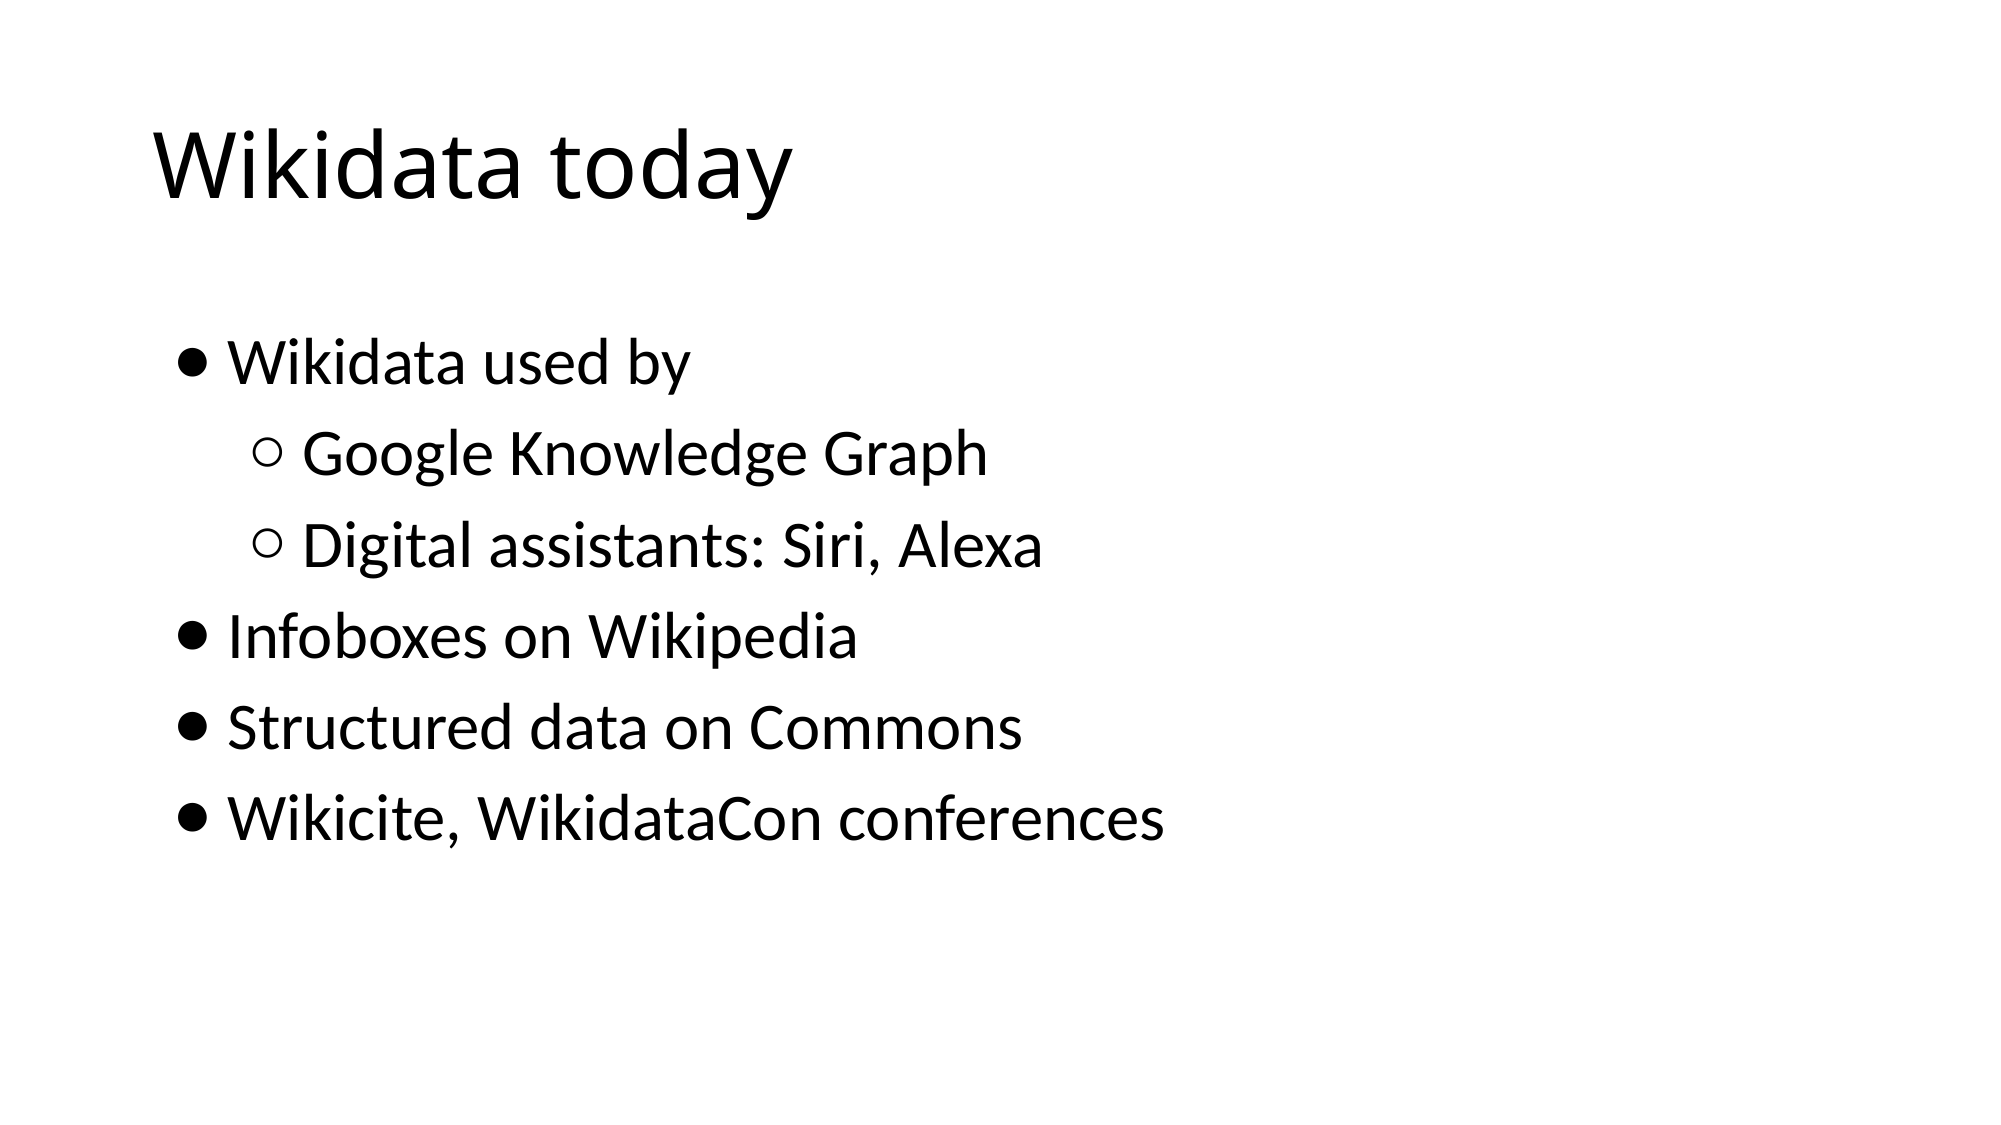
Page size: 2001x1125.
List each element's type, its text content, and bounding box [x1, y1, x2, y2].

list Wikidata used by Google Knowledge Graph Digital assistants: Siri, Alexa Infoboxes on Wikipedia Structured data on Commons Wikicite, WikidataCon conferences [137, 299, 1863, 1014]
title Wikidata today [137, 59, 1863, 278]
